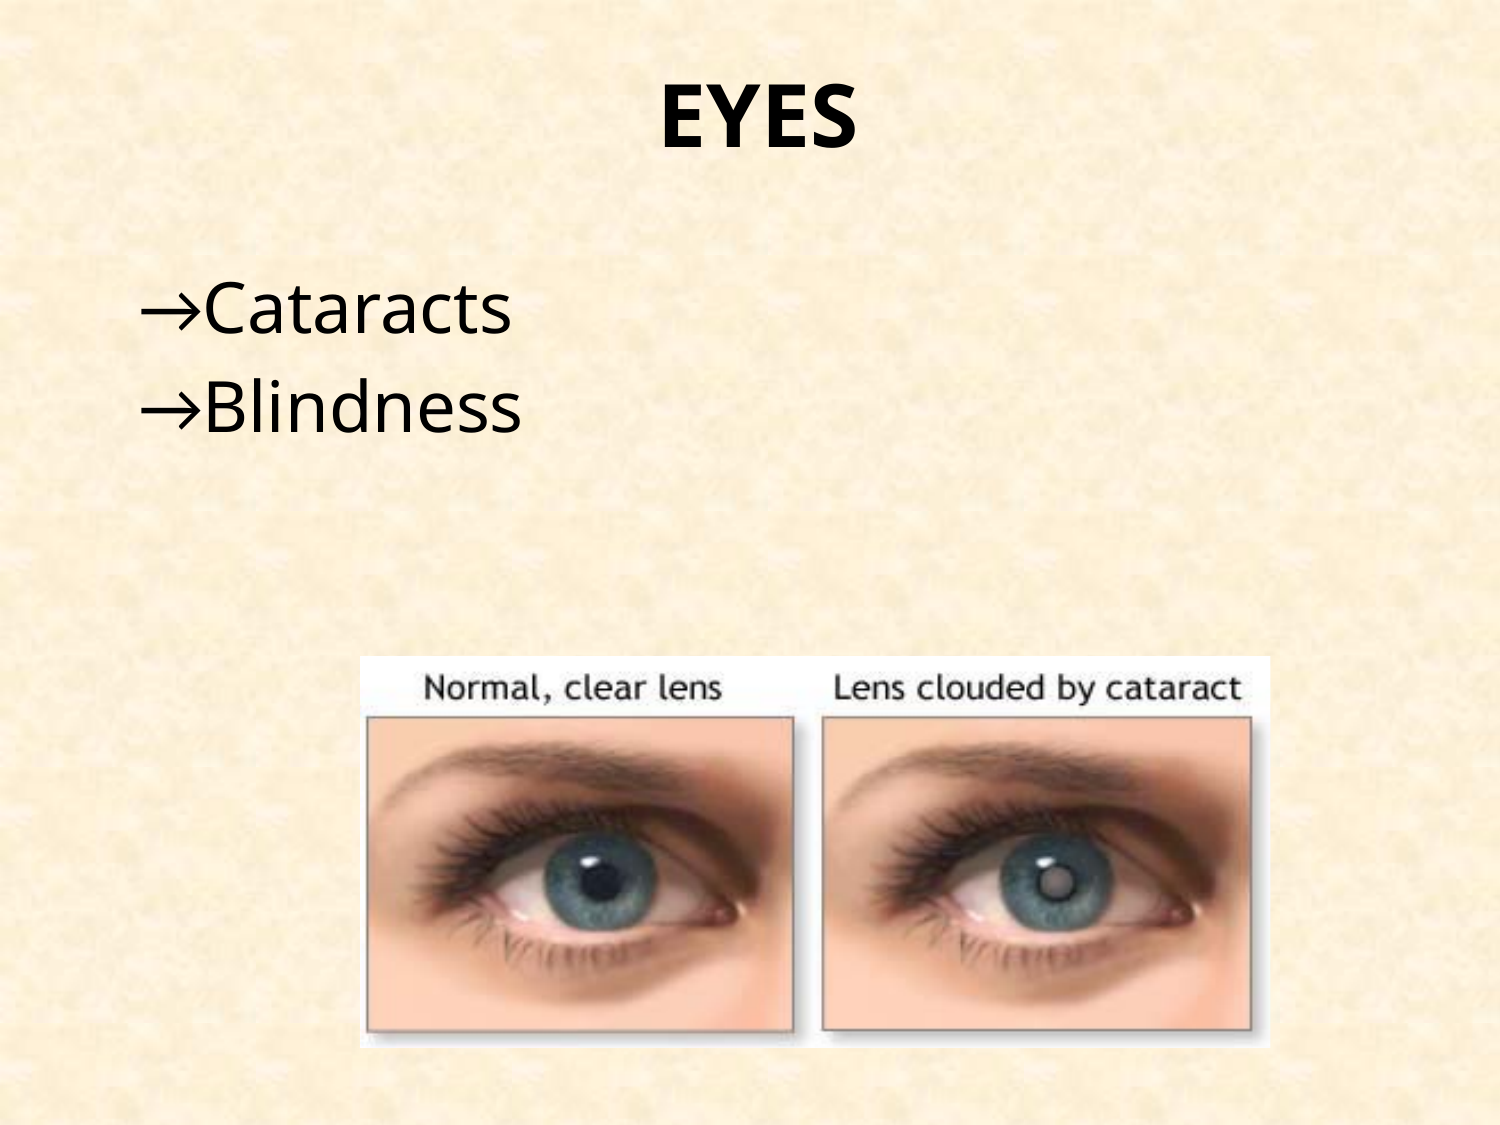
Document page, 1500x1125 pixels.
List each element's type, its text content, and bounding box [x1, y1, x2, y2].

list →Cataracts →Blindness [123, 255, 1258, 492]
picture [0, 0, 1500, 1125]
title EYES [83, 19, 1434, 207]
